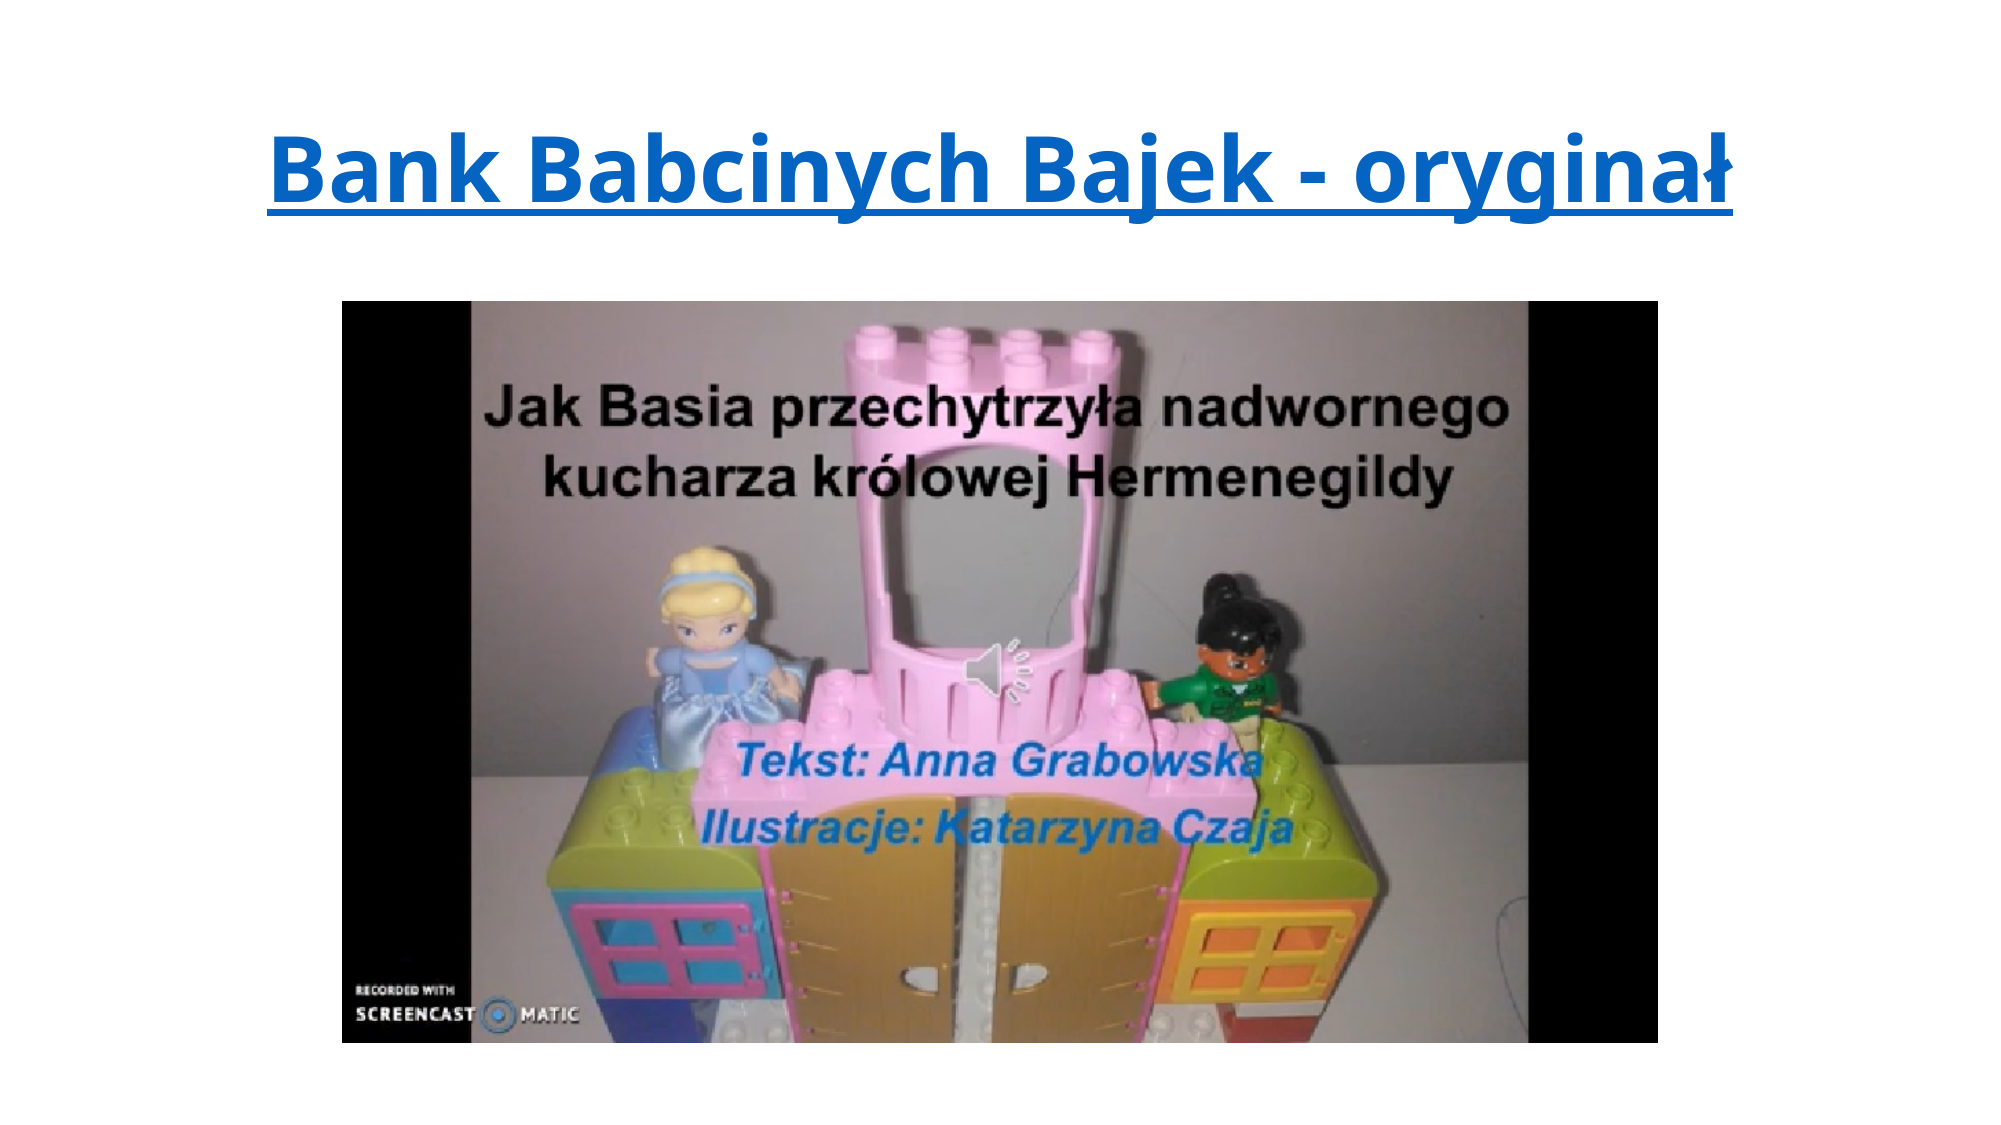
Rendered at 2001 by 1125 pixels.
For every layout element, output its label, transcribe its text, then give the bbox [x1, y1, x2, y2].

title Bank Babcinych Bajek - oryginał [137, 59, 1863, 278]
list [342, 301, 1658, 1044]
